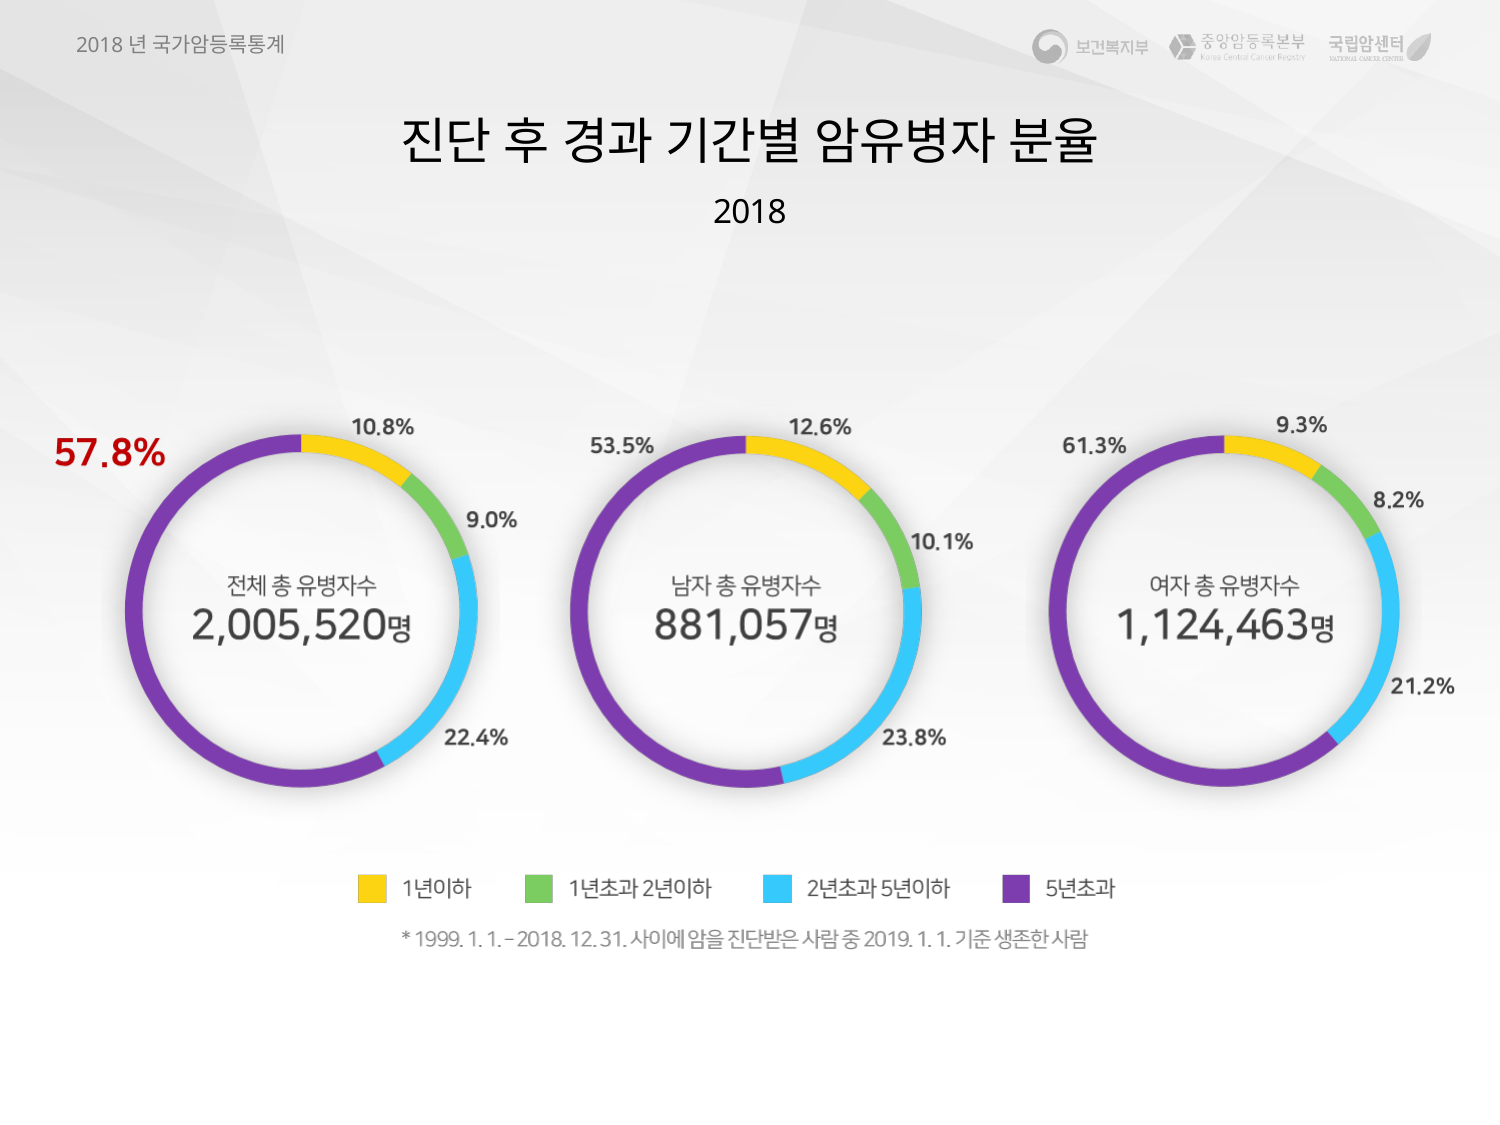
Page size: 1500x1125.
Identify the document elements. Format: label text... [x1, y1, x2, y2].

text_box 진단 후 경과 기간별 암유병자 분율 2018 [385, 102, 1115, 238]
picture [17, 362, 1486, 960]
